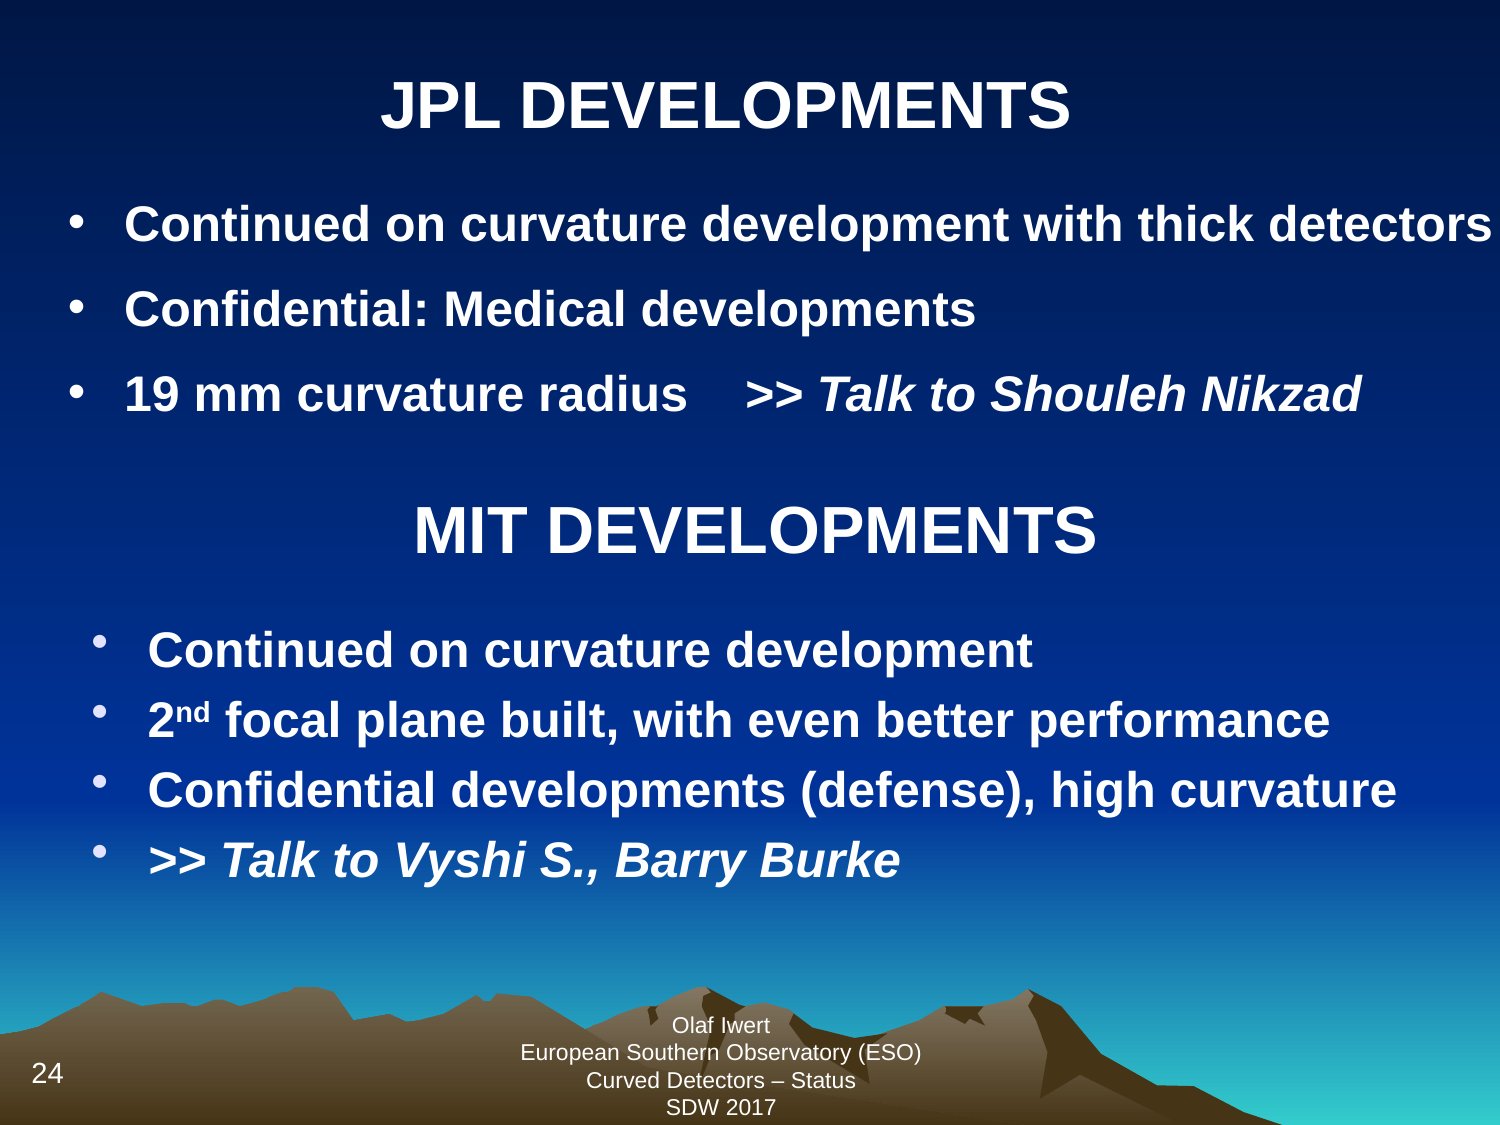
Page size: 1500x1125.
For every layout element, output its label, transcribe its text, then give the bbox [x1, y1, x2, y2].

text_box Continued on curvature development with thick detectors Confidential: Medical developments 19 mm curvature radius >> Talk to Shouleh Nikzad [53, 184, 1500, 430]
text_box MIT DEVELOPMENTS Continued on curvature development 2nd focal plane built, with even better performance Confidential developments (defense), high curvature >> Talk to Vyshi S., Barry Burke [76, 479, 1436, 587]
text_box JPL DEVELOPMENTS [365, 54, 1098, 161]
